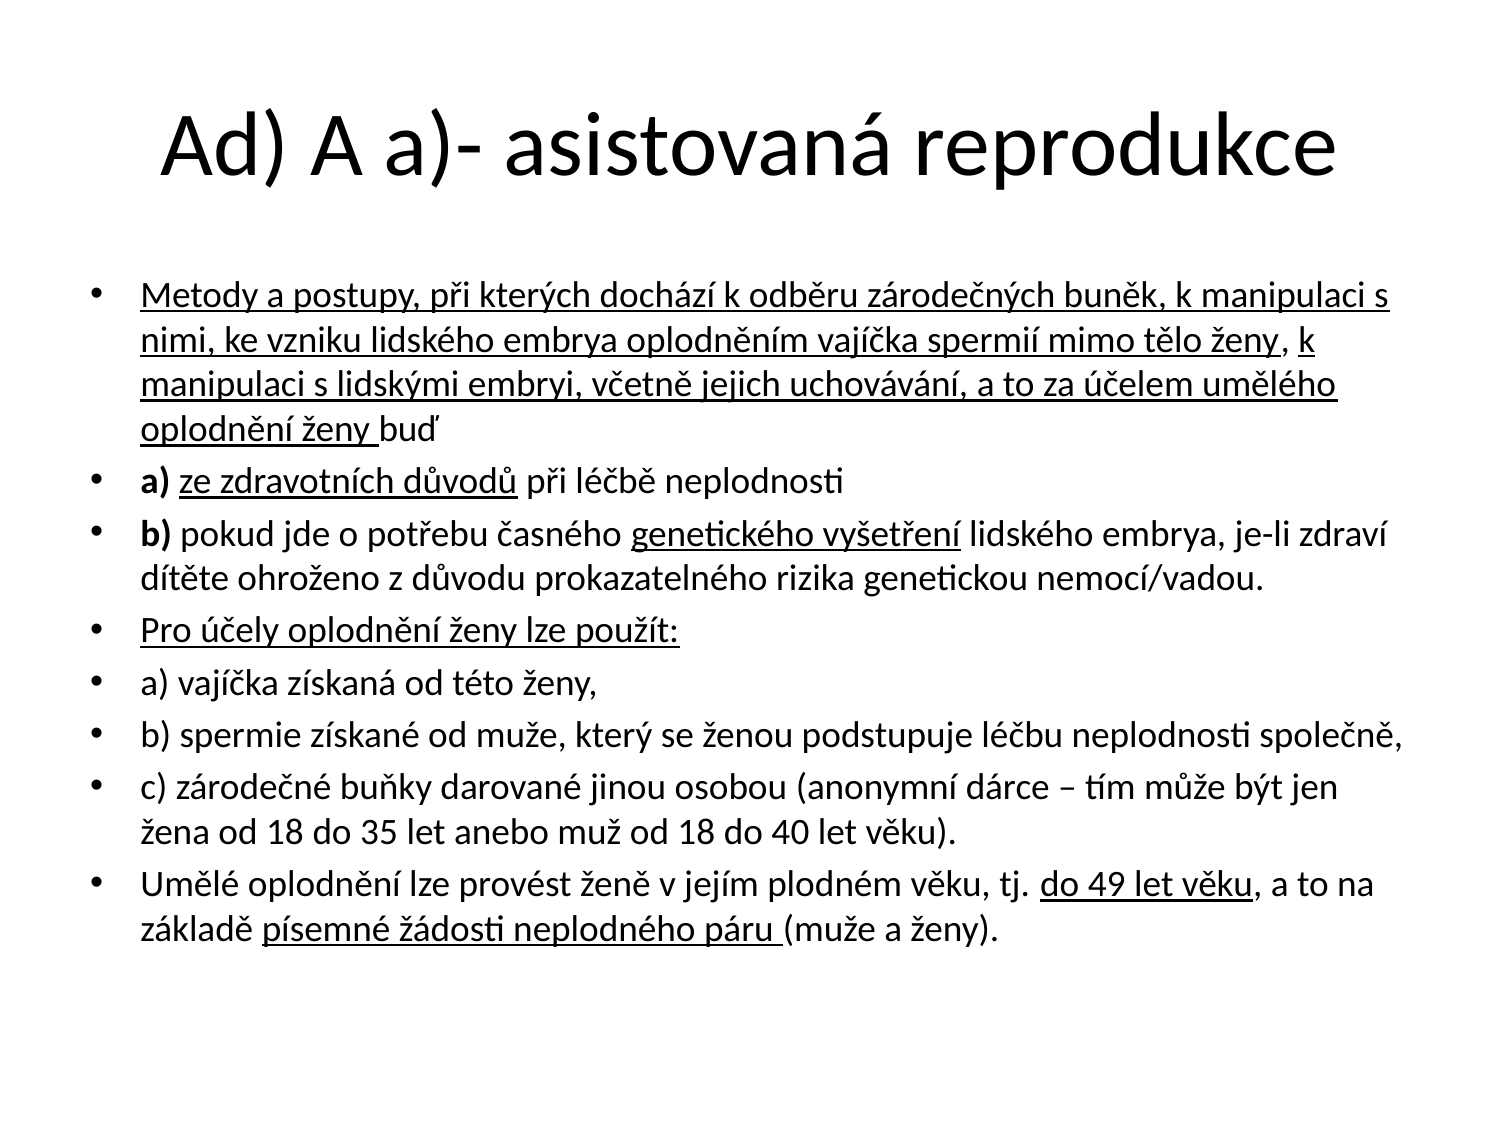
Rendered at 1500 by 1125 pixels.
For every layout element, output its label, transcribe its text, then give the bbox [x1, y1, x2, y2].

list Metody a postupy, při kterých dochází k odběru zárodečných buněk, k manipulaci s nimi, ke vzniku lidského embrya oplodněním vajíčka spermií mimo tělo ženy, k manipulaci s lidskými embryi, včetně jejich uchovávání, a to za účelem umělého oplodnění ženy buď a) ze zdravotních důvodů při léčbě neplodnosti b) pokud jde o potřebu časného genetického vyšetření lidského embrya, je-li zdraví dítěte ohroženo z důvodu prokazatelného rizika genetickou nemocí/vadou. Pro účely oplodnění ženy lze použít: a) vajíčka získaná od této ženy, b) spermie získané od muže, který se ženou podstupuje léčbu neplodnosti společně, c) zárodečné buňky darované jinou osobou (anonymní dárce – tím může být jen žena od 18 do 35 let anebo muž od 18 do 40 let věku). Umělé oplodnění lze provést ženě v jejím plodném věku, tj. do 49 let věku, a to na základě písemné žádosti neplodného páru (muže a ženy). [75, 262, 1425, 1005]
title Ad) A a)- asistovaná reprodukce [75, 45, 1425, 233]
